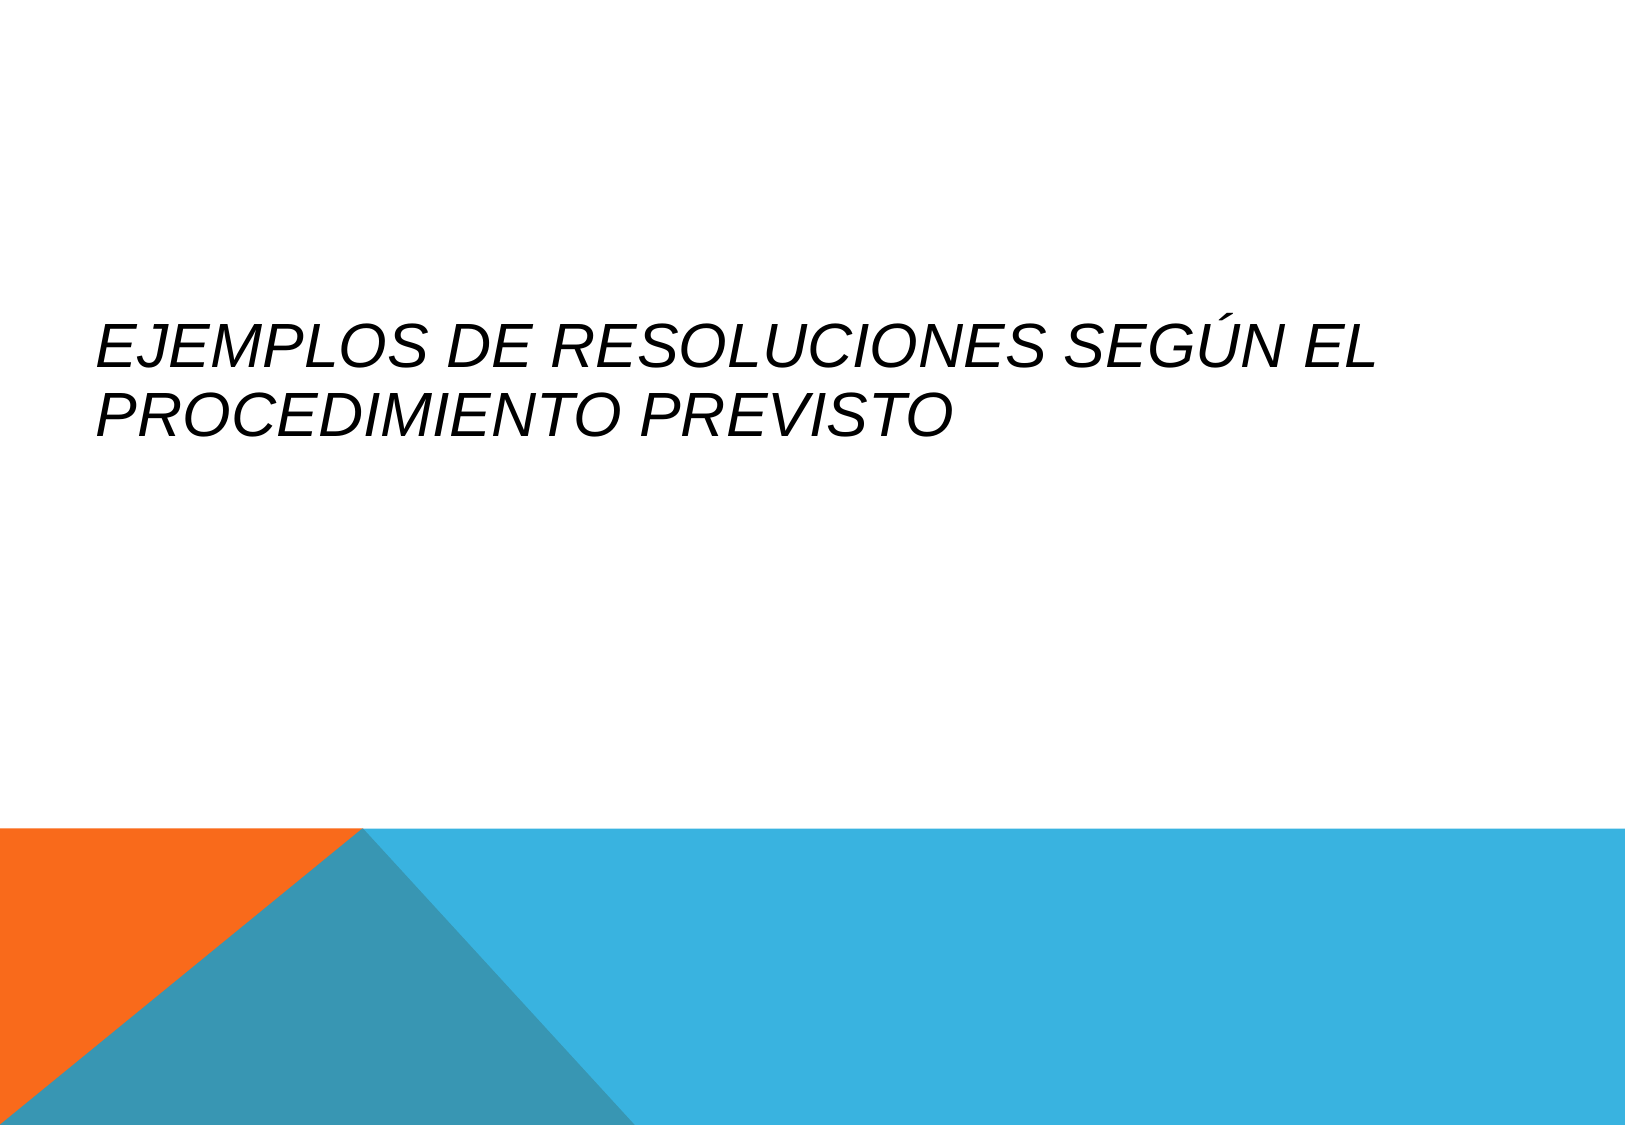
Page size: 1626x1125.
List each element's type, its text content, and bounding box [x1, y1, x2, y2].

title Ejemplos de resoluciones según el procedimiento previsto [80, 279, 1531, 483]
